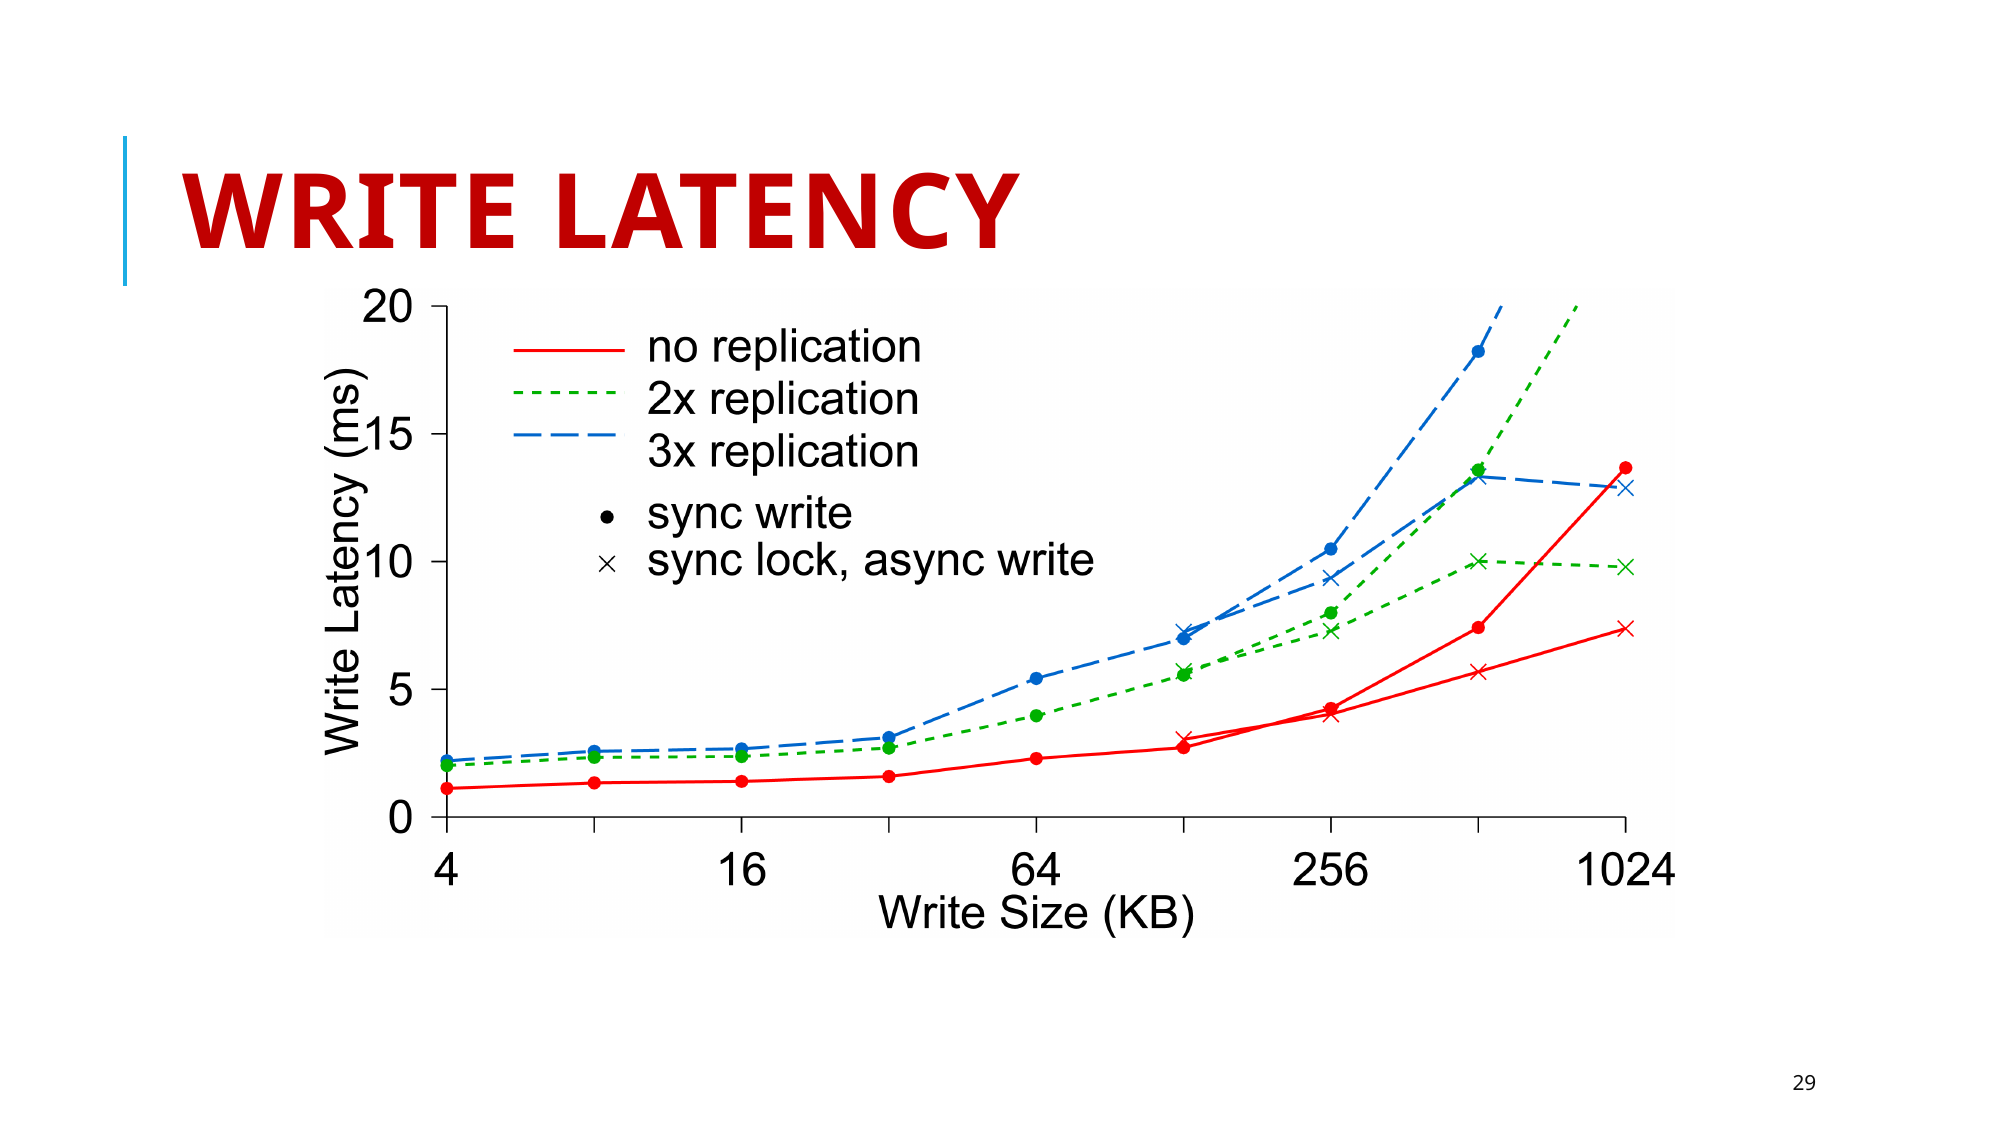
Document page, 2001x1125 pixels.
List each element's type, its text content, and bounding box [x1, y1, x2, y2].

slide_number 29 [1777, 1061, 1938, 1107]
picture [324, 288, 1675, 938]
title Write Latency [168, 96, 1763, 342]
